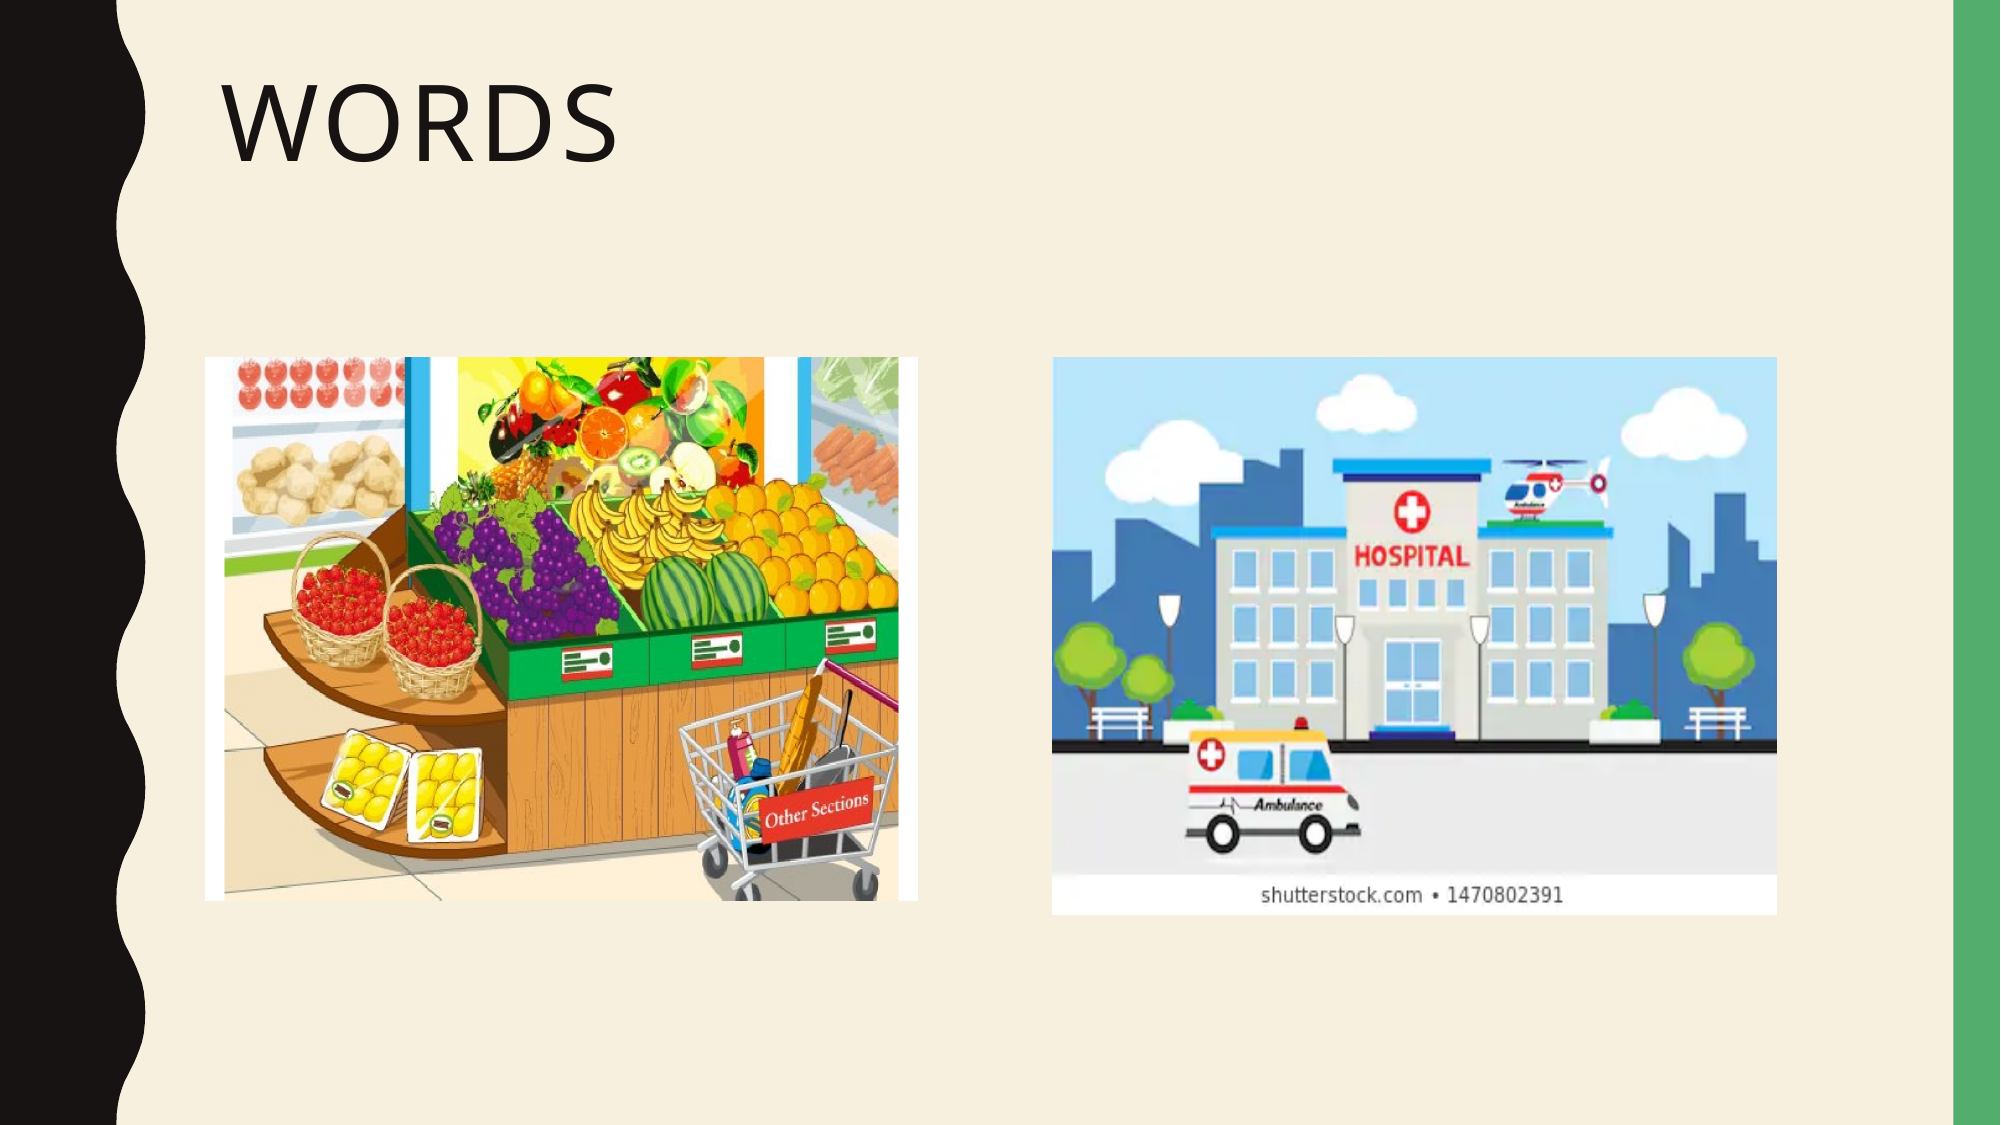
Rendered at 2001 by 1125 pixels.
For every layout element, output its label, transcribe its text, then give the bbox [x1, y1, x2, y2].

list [205, 357, 918, 901]
title Words [205, 62, 1875, 308]
picture [1052, 357, 1777, 915]
